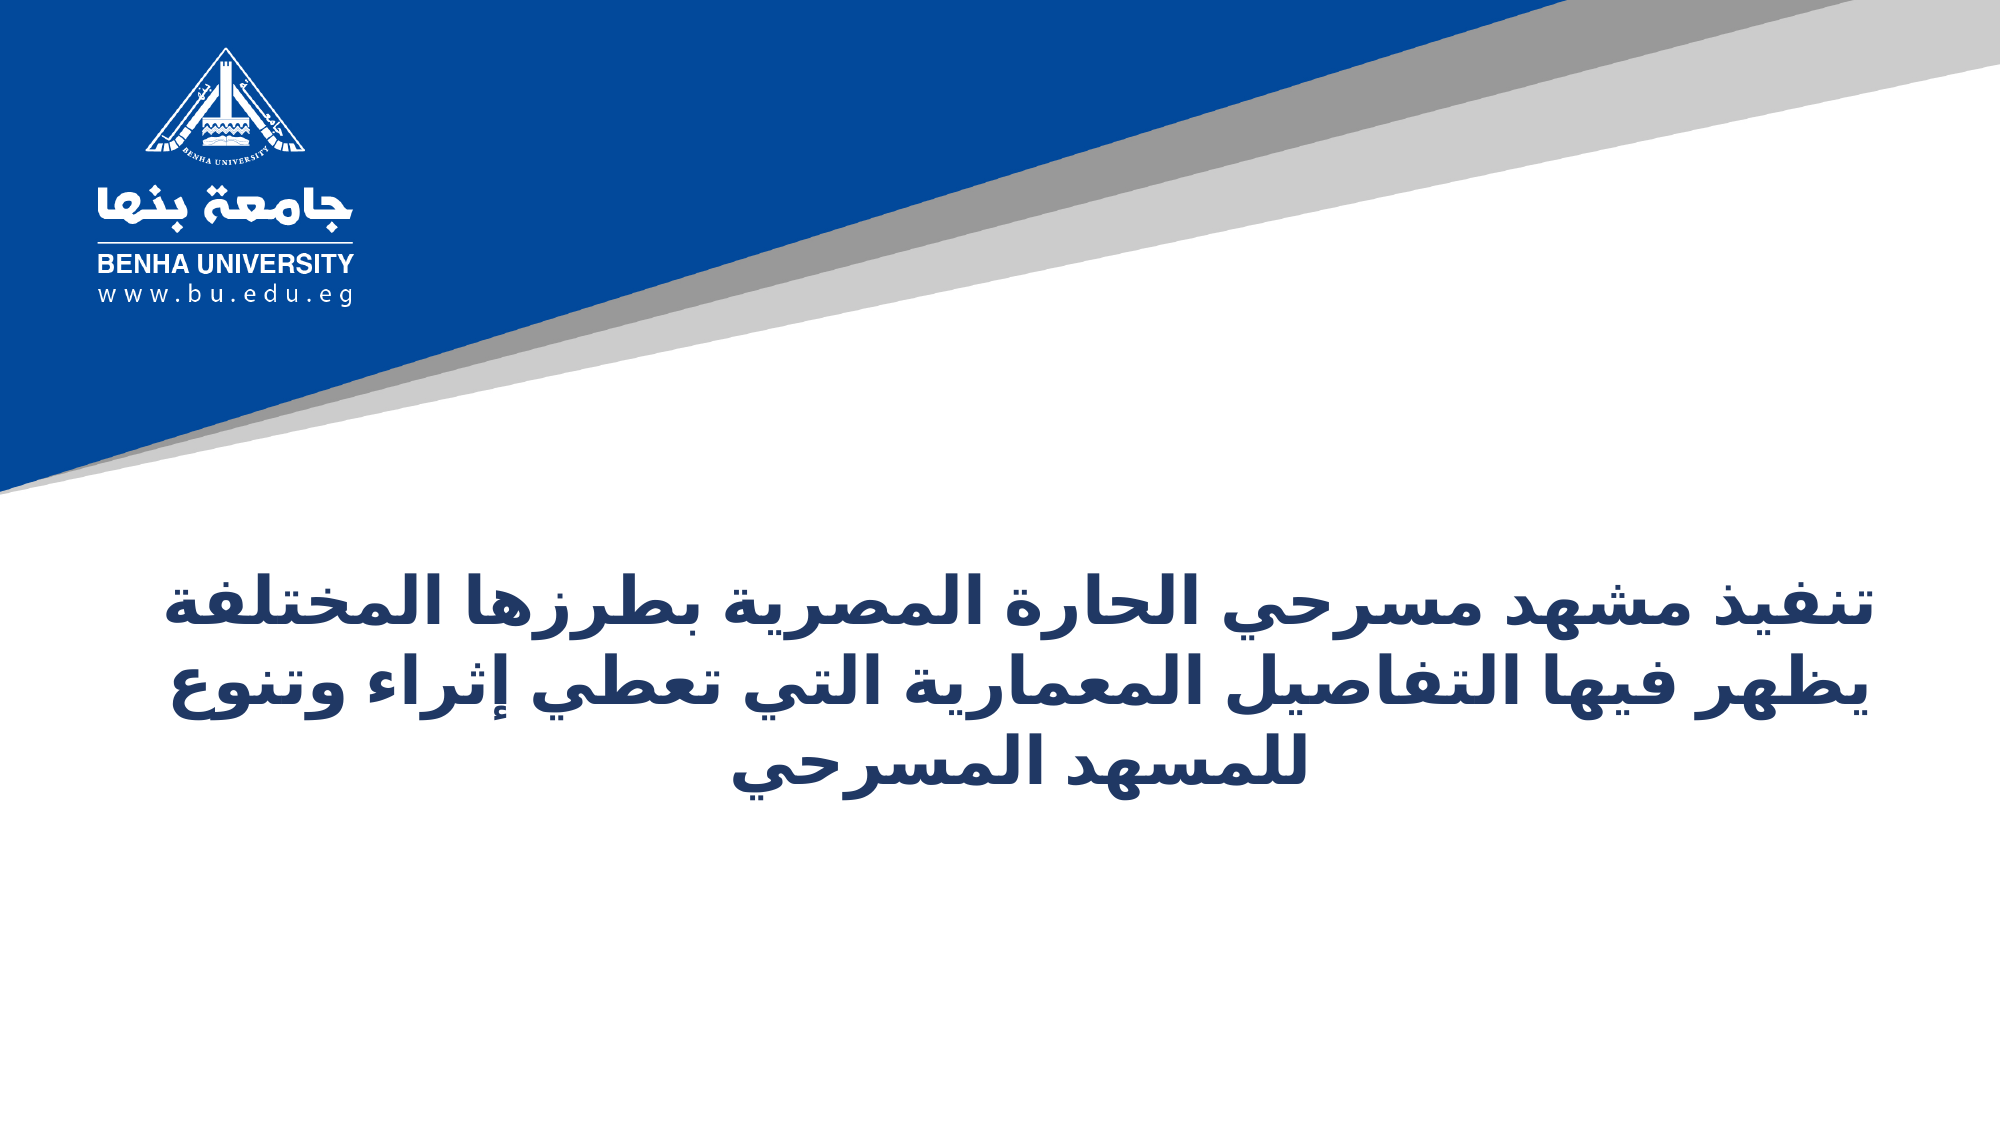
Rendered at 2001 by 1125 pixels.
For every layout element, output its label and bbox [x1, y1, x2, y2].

list [0, 0, 2000, 1125]
